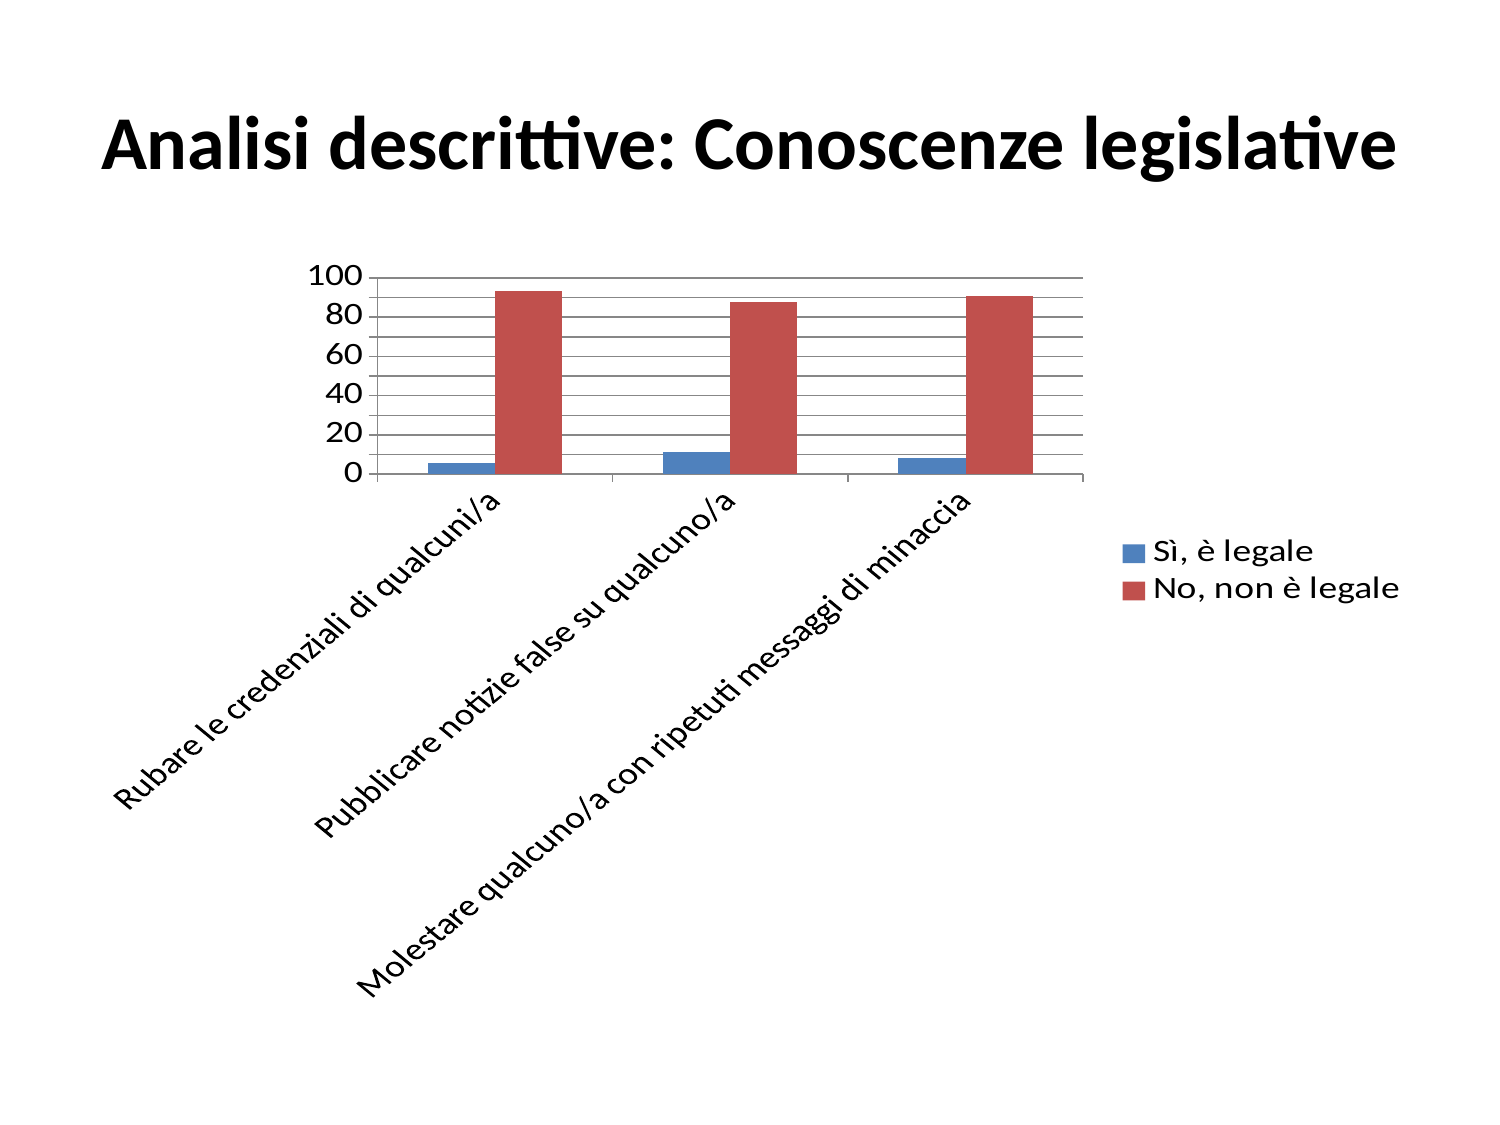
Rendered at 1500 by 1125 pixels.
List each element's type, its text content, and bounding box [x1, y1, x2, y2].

chart [74, 262, 1426, 1006]
title Analisi descrittive: Conoscenze legislative [75, 45, 1425, 233]
